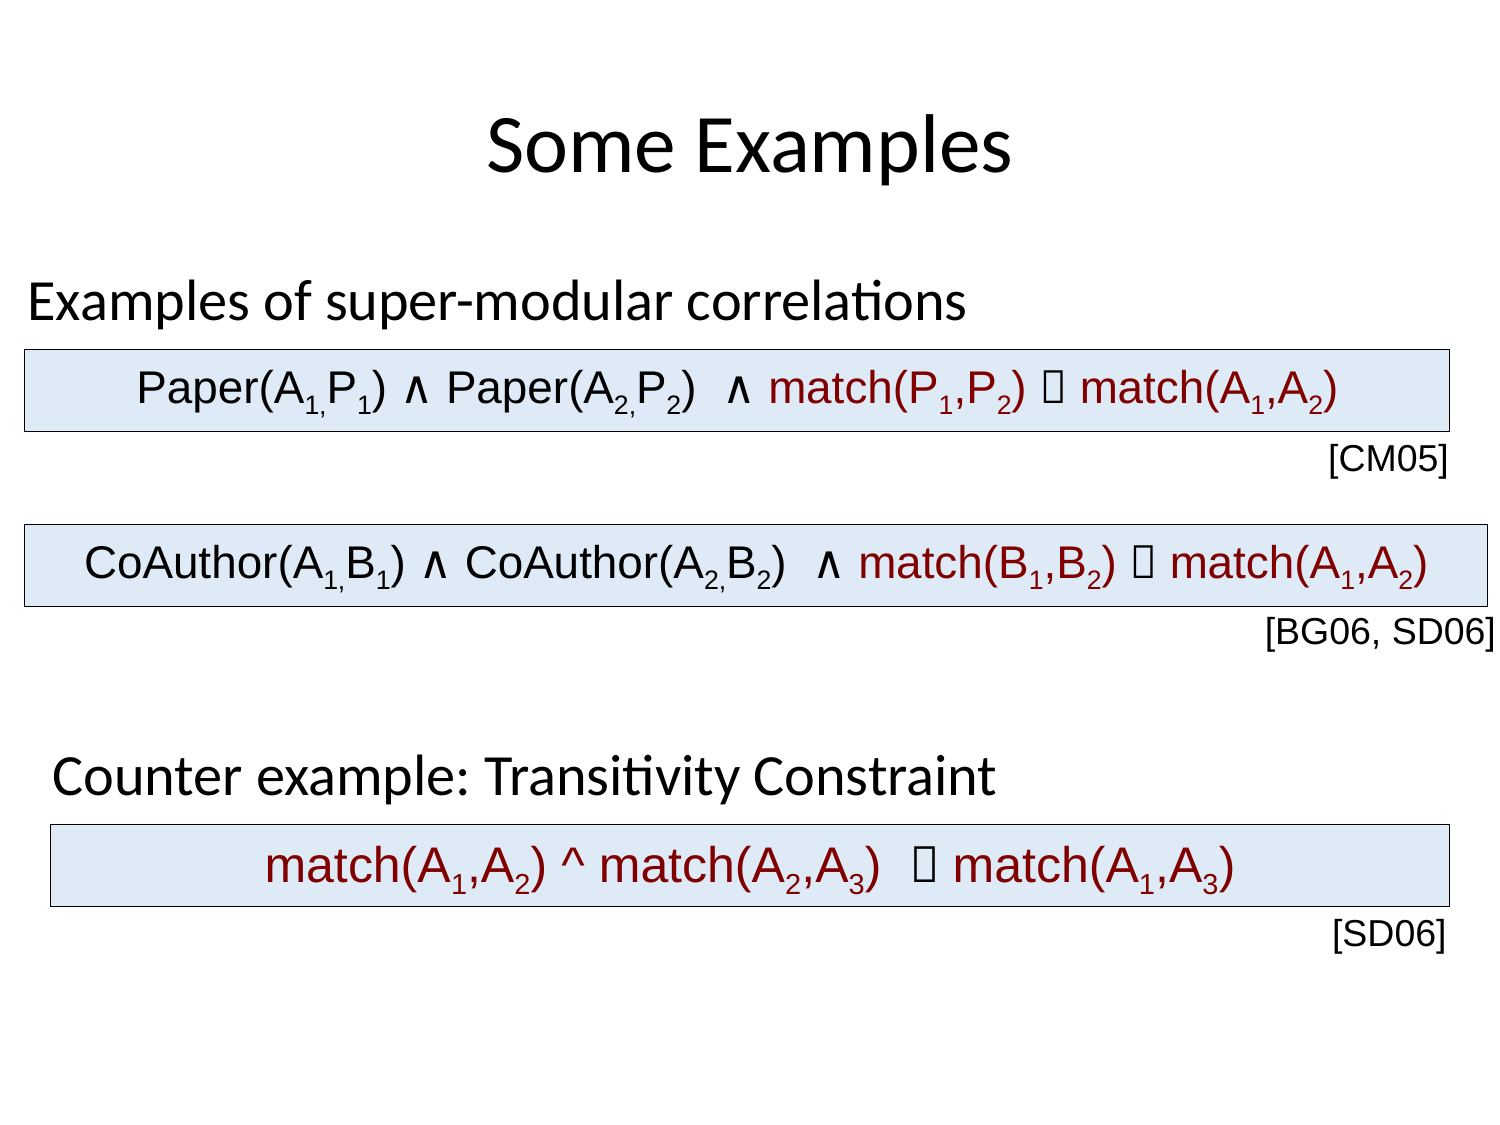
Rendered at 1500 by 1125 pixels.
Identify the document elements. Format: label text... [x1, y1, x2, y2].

title Some Examples [74, 44, 1426, 233]
text_box [CM05] [1313, 426, 1464, 487]
text_box Paper(A1,P1) ∧ Paper(A2,P2) ∧ match(P1,P2)  match(A1,A2) [24, 349, 1450, 432]
list Examples of super-modular correlations [12, 262, 1363, 351]
text_box Counter example: Transitivity Constraint [37, 737, 1388, 825]
text_box match(A1,A2) ^ match(A2,A3)  match(A1,A3) [50, 824, 1450, 907]
text_box CoAuthor(A1,B1) ∧ CoAuthor(A2,B2) ∧ match(B1,B2)  match(A1,A2) [24, 524, 1488, 607]
text_box [BG06, SD06] [1249, 599, 1500, 660]
text_box [SD06] [1317, 901, 1462, 962]
